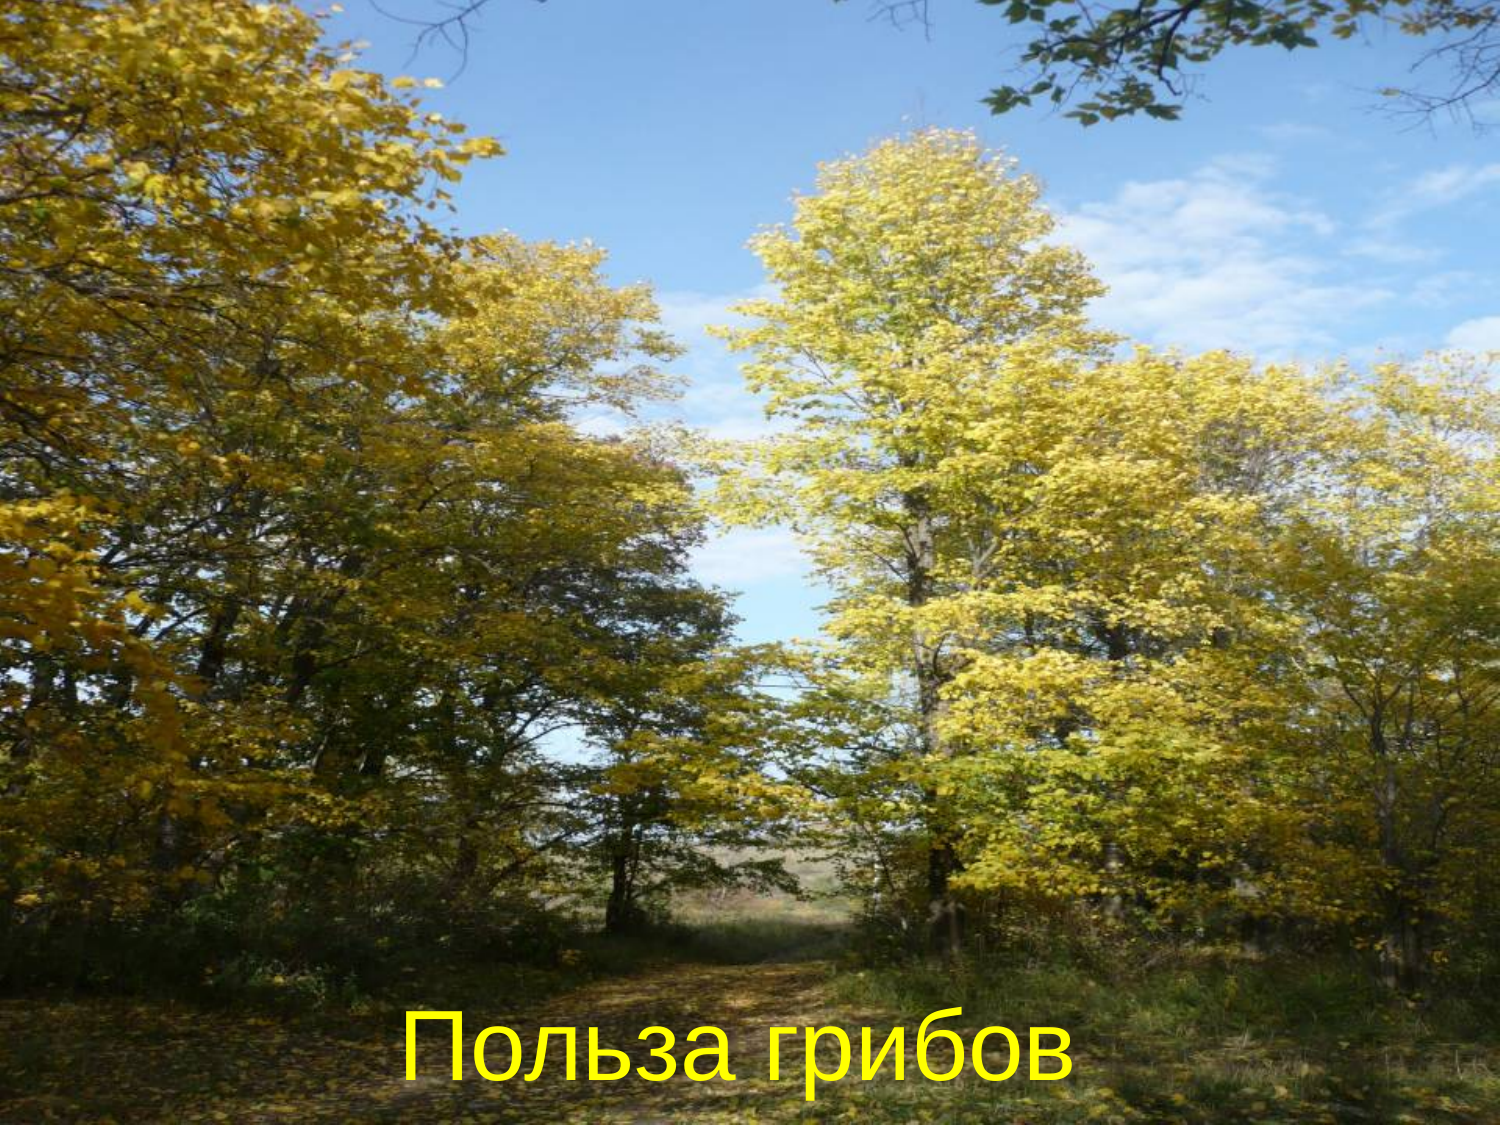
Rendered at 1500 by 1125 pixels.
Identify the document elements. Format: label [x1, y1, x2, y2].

list [0, 0, 1500, 1125]
